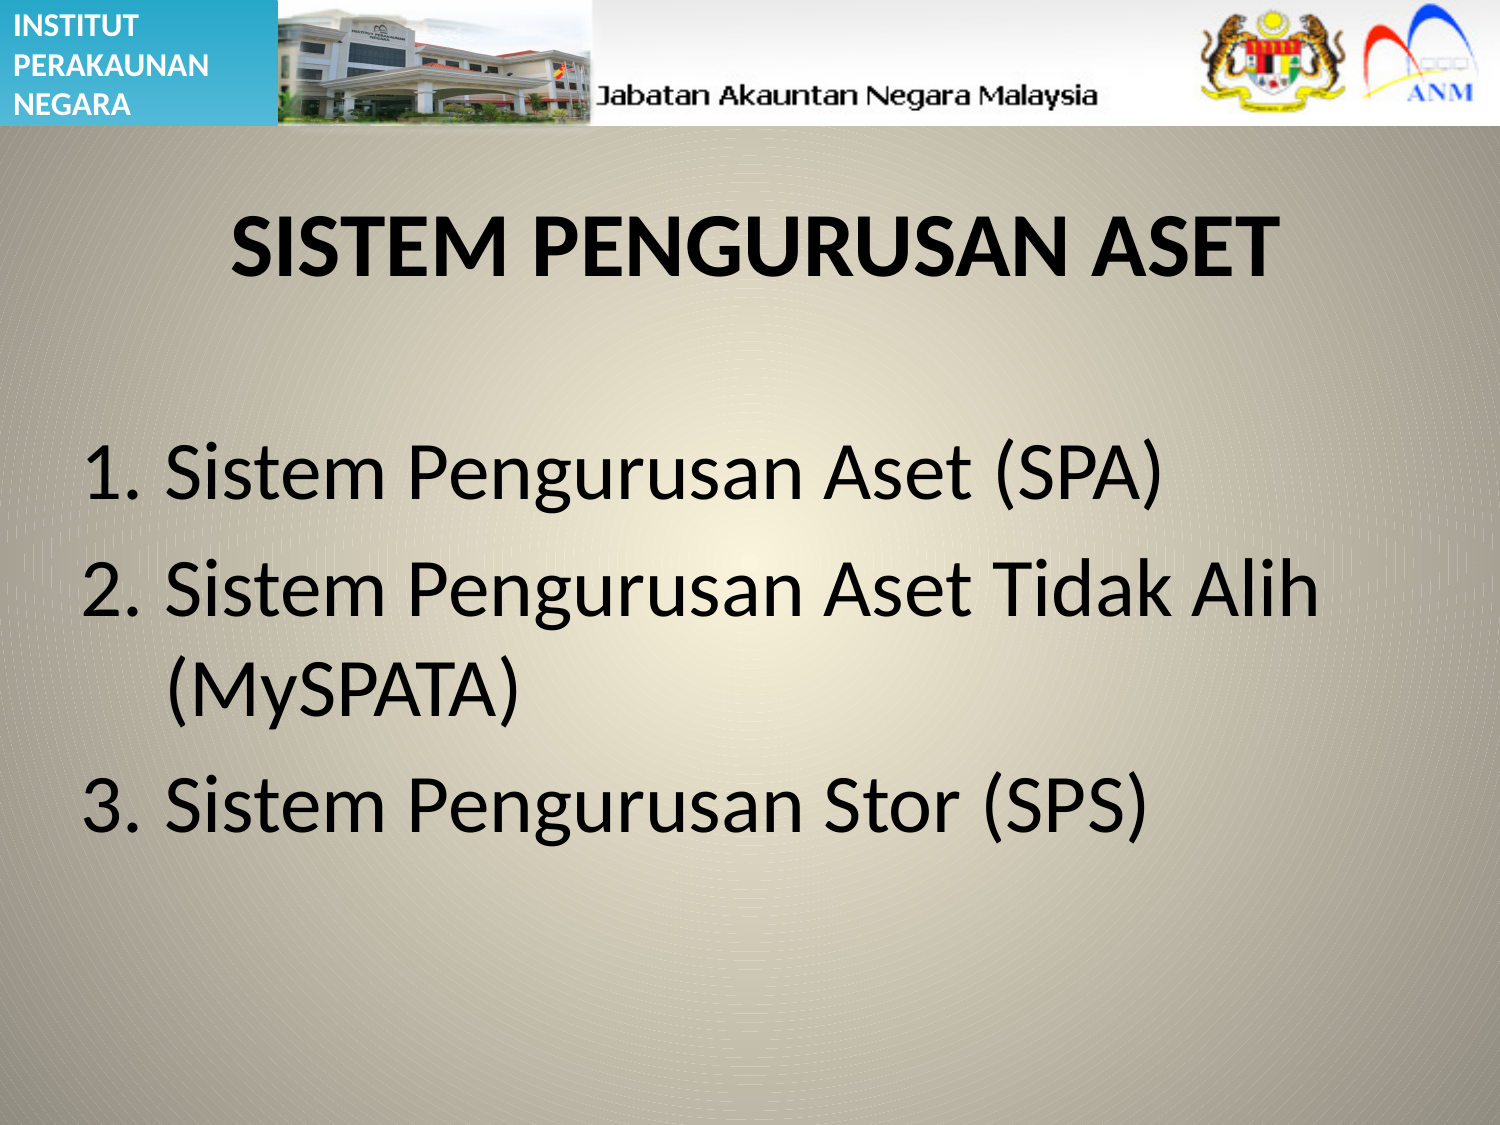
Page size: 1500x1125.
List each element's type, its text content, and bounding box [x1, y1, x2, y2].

title SISTEM PENGURUSAN ASET [118, 149, 1394, 332]
subtitle Sistem Pengurusan Aset (SPA) Sistem Pengurusan Aset Tidak Alih (MySPATA) Sistem Pengurusan Stor (SPS) [64, 408, 1447, 1083]
picture [277, 0, 1500, 126]
